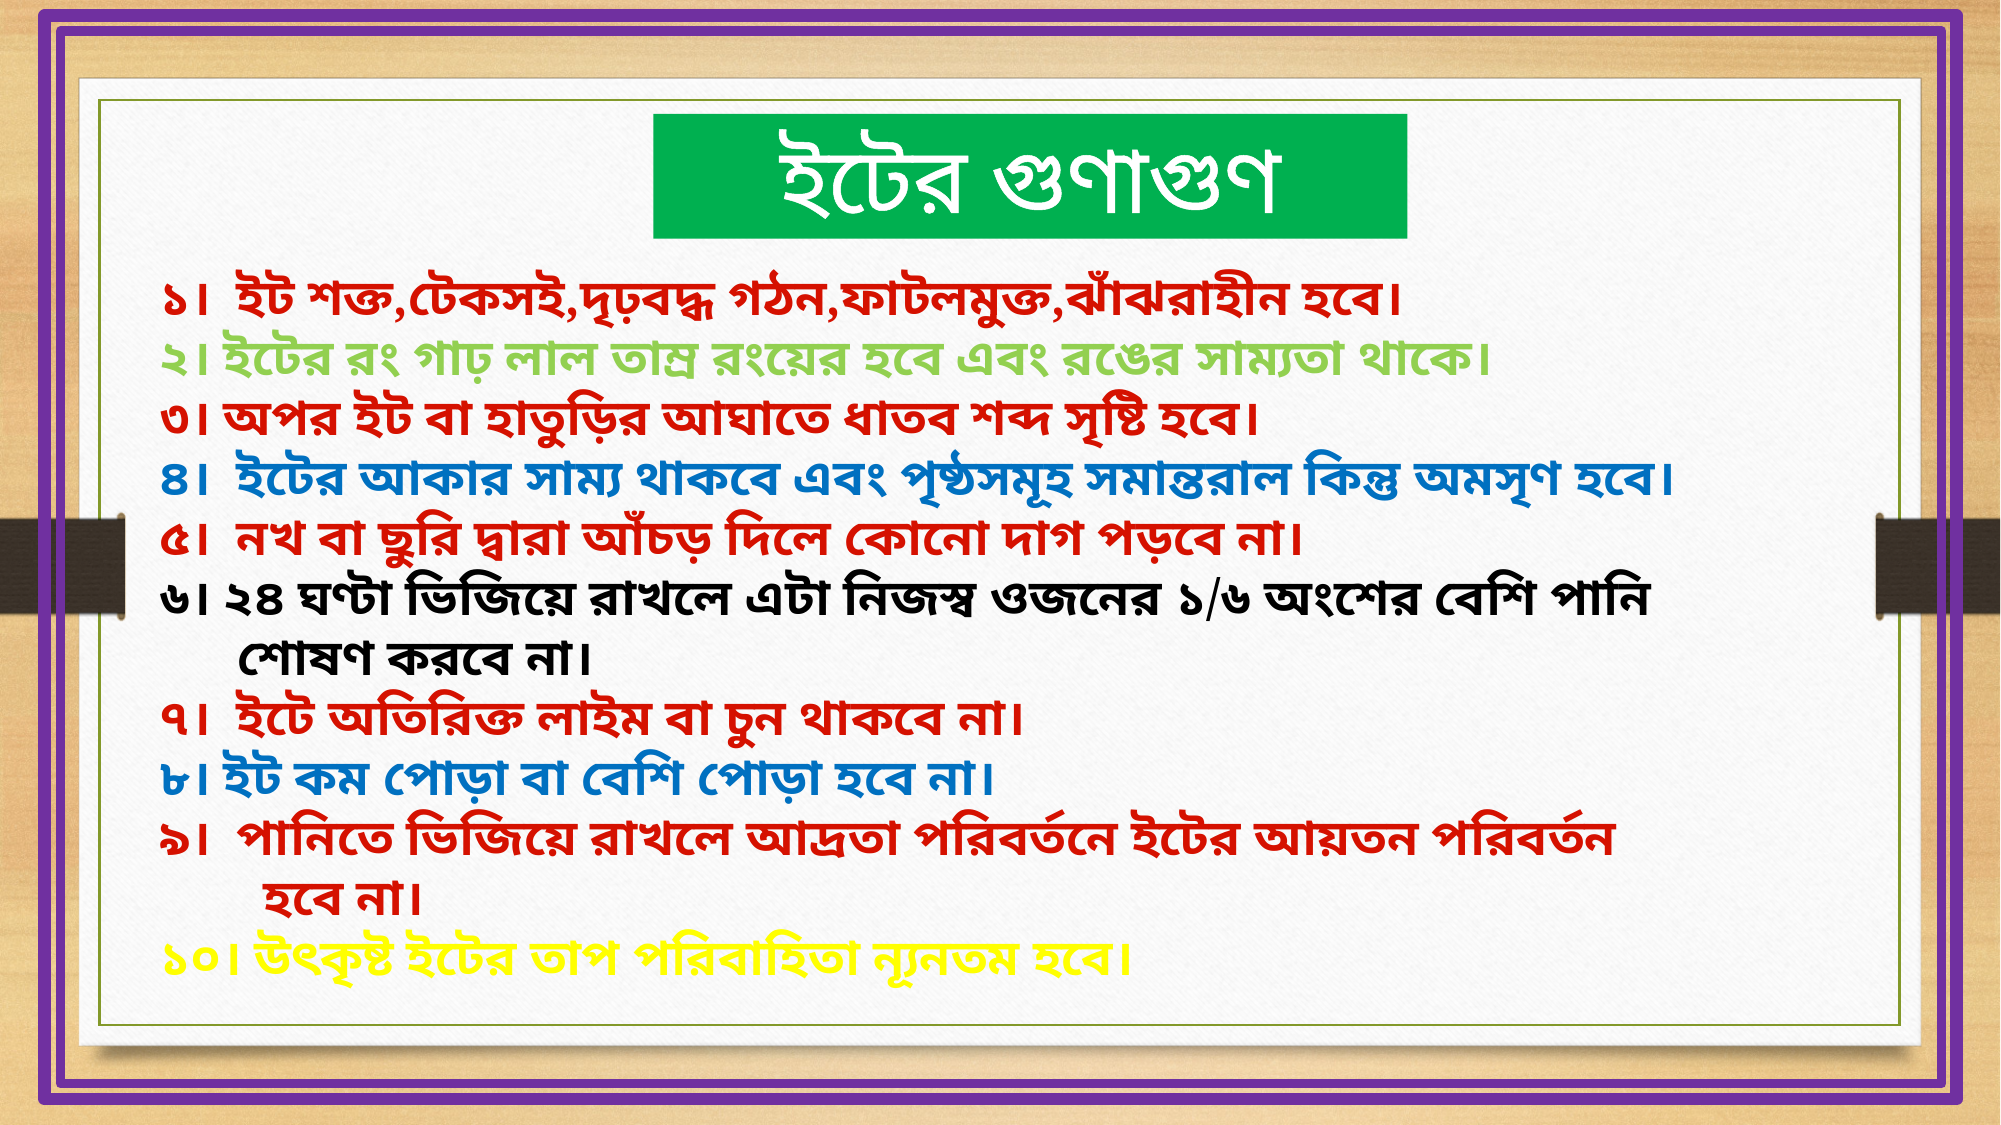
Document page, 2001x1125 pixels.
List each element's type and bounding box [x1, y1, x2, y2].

text_box [44, 15, 1957, 1100]
picture [0, 0, 2001, 1125]
